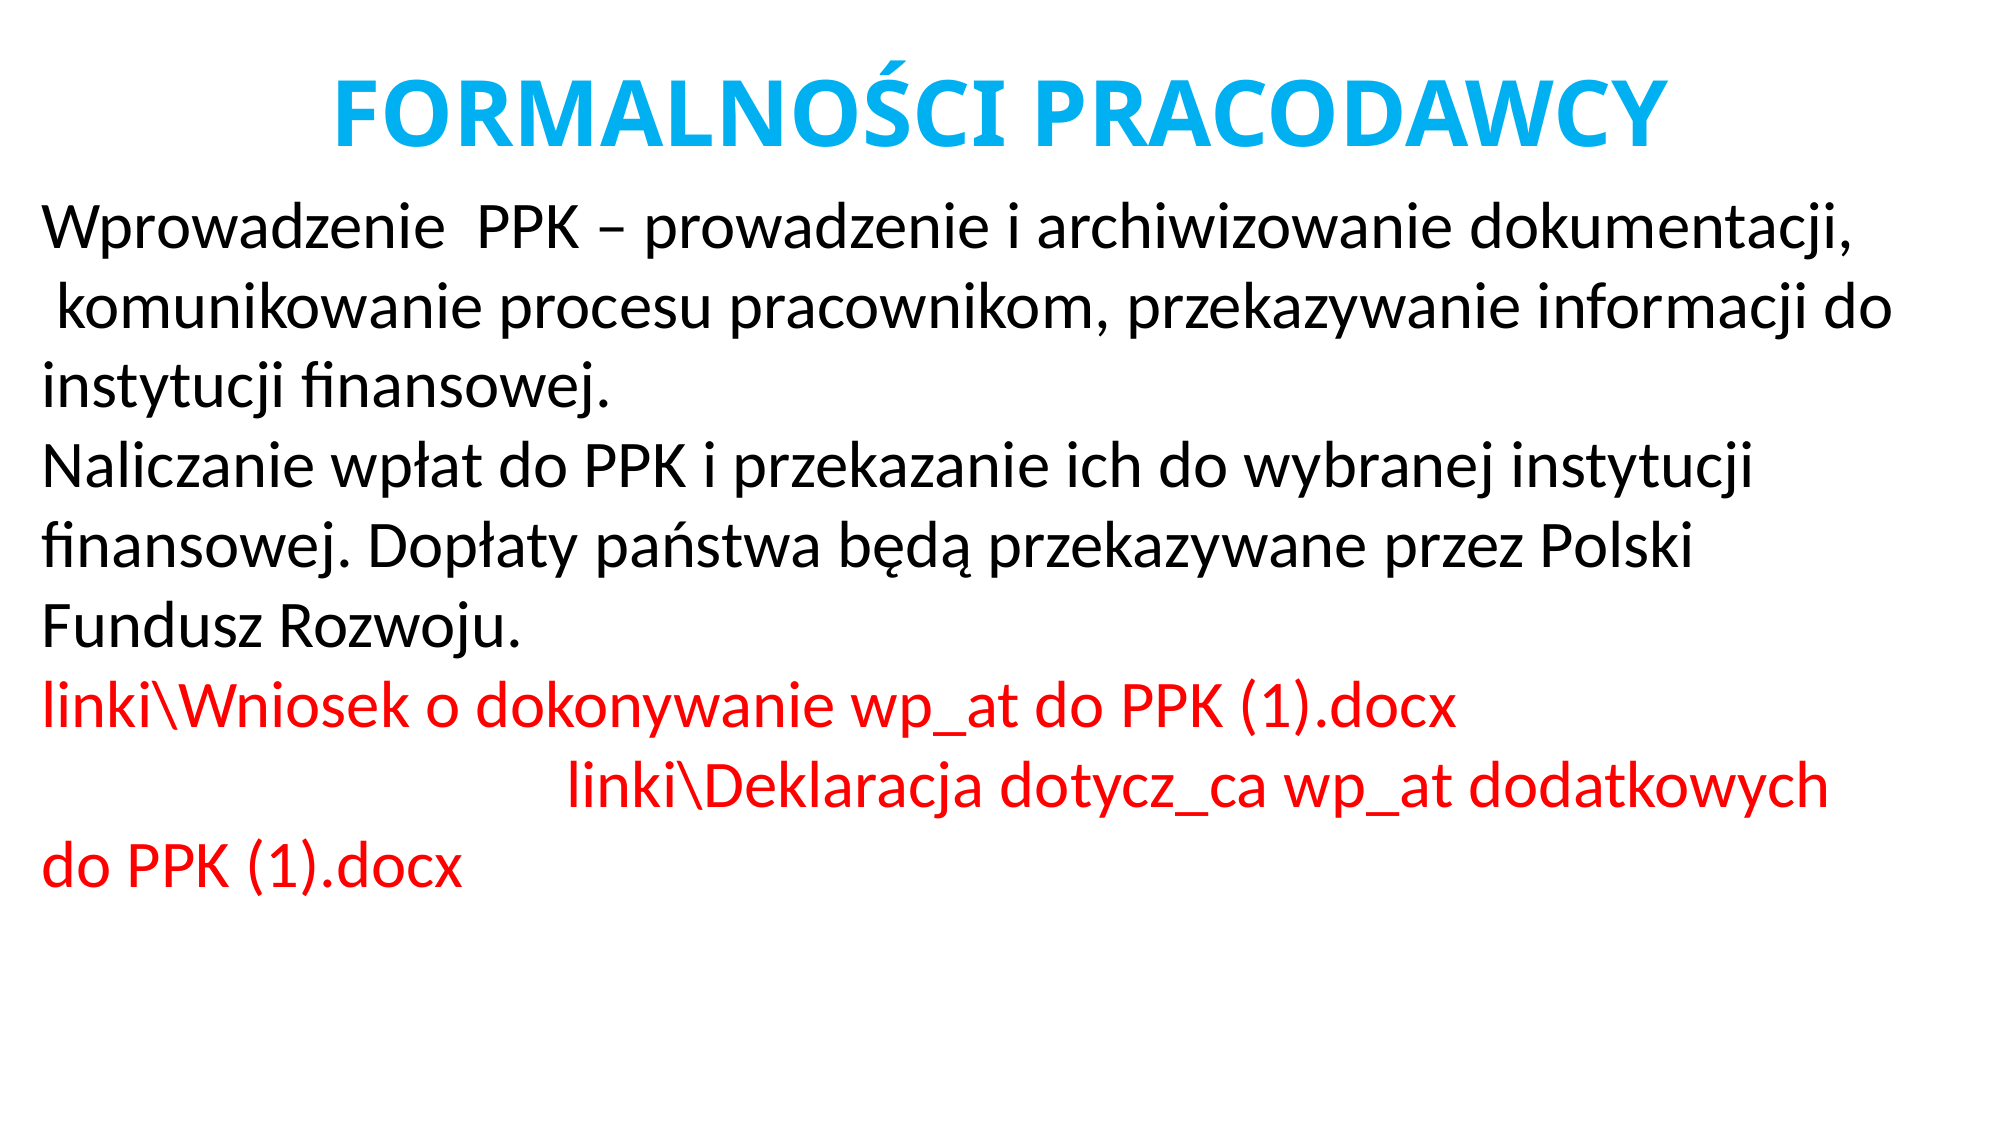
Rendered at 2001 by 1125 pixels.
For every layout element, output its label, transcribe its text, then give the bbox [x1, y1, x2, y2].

text_box Wprowadzenie PPK – prowadzenie i archiwizowanie dokumentacji, komunikowanie procesu pracownikom, przekazywanie informacji do instytucji finansowej. Naliczanie wpłat do PPK i przekazanie ich do wybranej instytucji finansowej. Dopłaty państwa będą przekazywane przez Polski Fundusz Rozwoju. linki\Wniosek o dokonywanie wp_at do PPK (1).docx linki\Deklaracja dotycz_ca wp_at dodatkowych do PPK (1).docx [26, 174, 1926, 909]
title FORMALNOŚCI PRACODAWCY [137, 59, 1863, 174]
